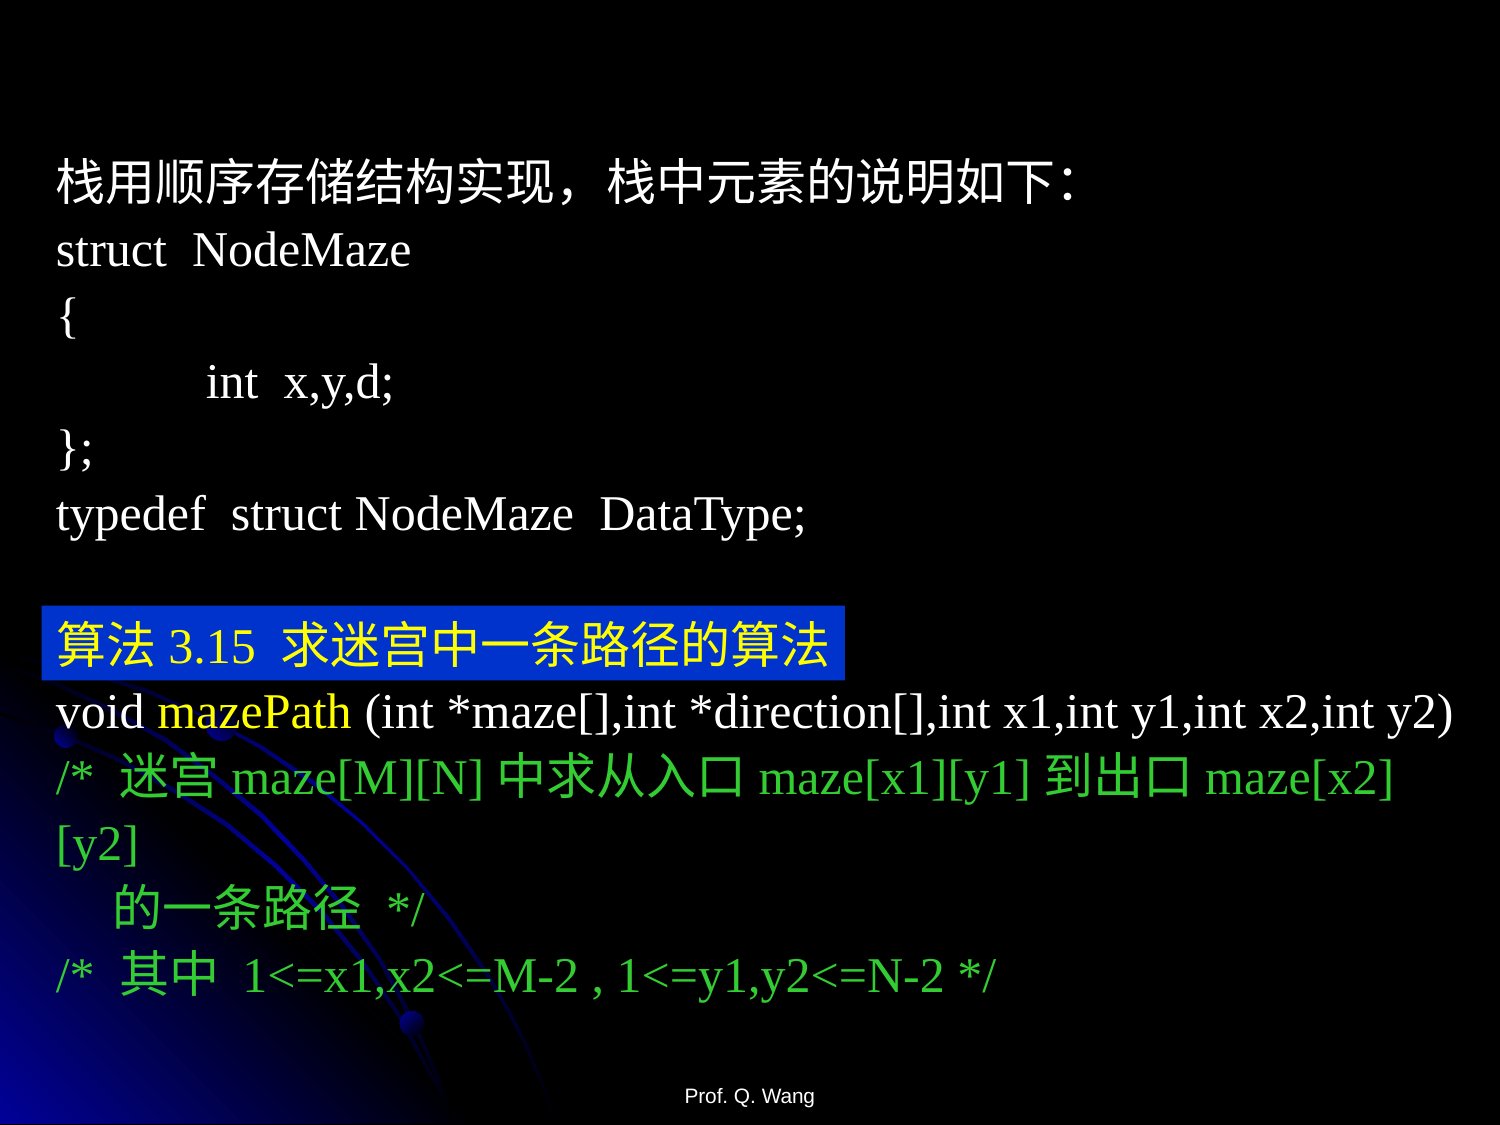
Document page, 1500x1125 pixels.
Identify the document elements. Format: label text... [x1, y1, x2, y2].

text_box 算法3.15 求迷宫中一条路径的算法 [41, 605, 845, 681]
footer Prof. Q. Wang [512, 1050, 988, 1125]
text_box 栈用顺序存储结构实现，栈中元素的说明如下： struct NodeMaze { int x,y,d; }; typedef struct NodeMaze DataType; void mazePath (int *maze[],int *direction[],int x1,int y1,int x2,int y2) /* 迷宫maze[M][N]中求从入口maze[x1][y1]到出口maze[x2][y2] 的一条路径 */ /* 其中 1<=x1,x2<=M-2 , 1<=y1,y2<=N-2 */ [41, 137, 1477, 1010]
